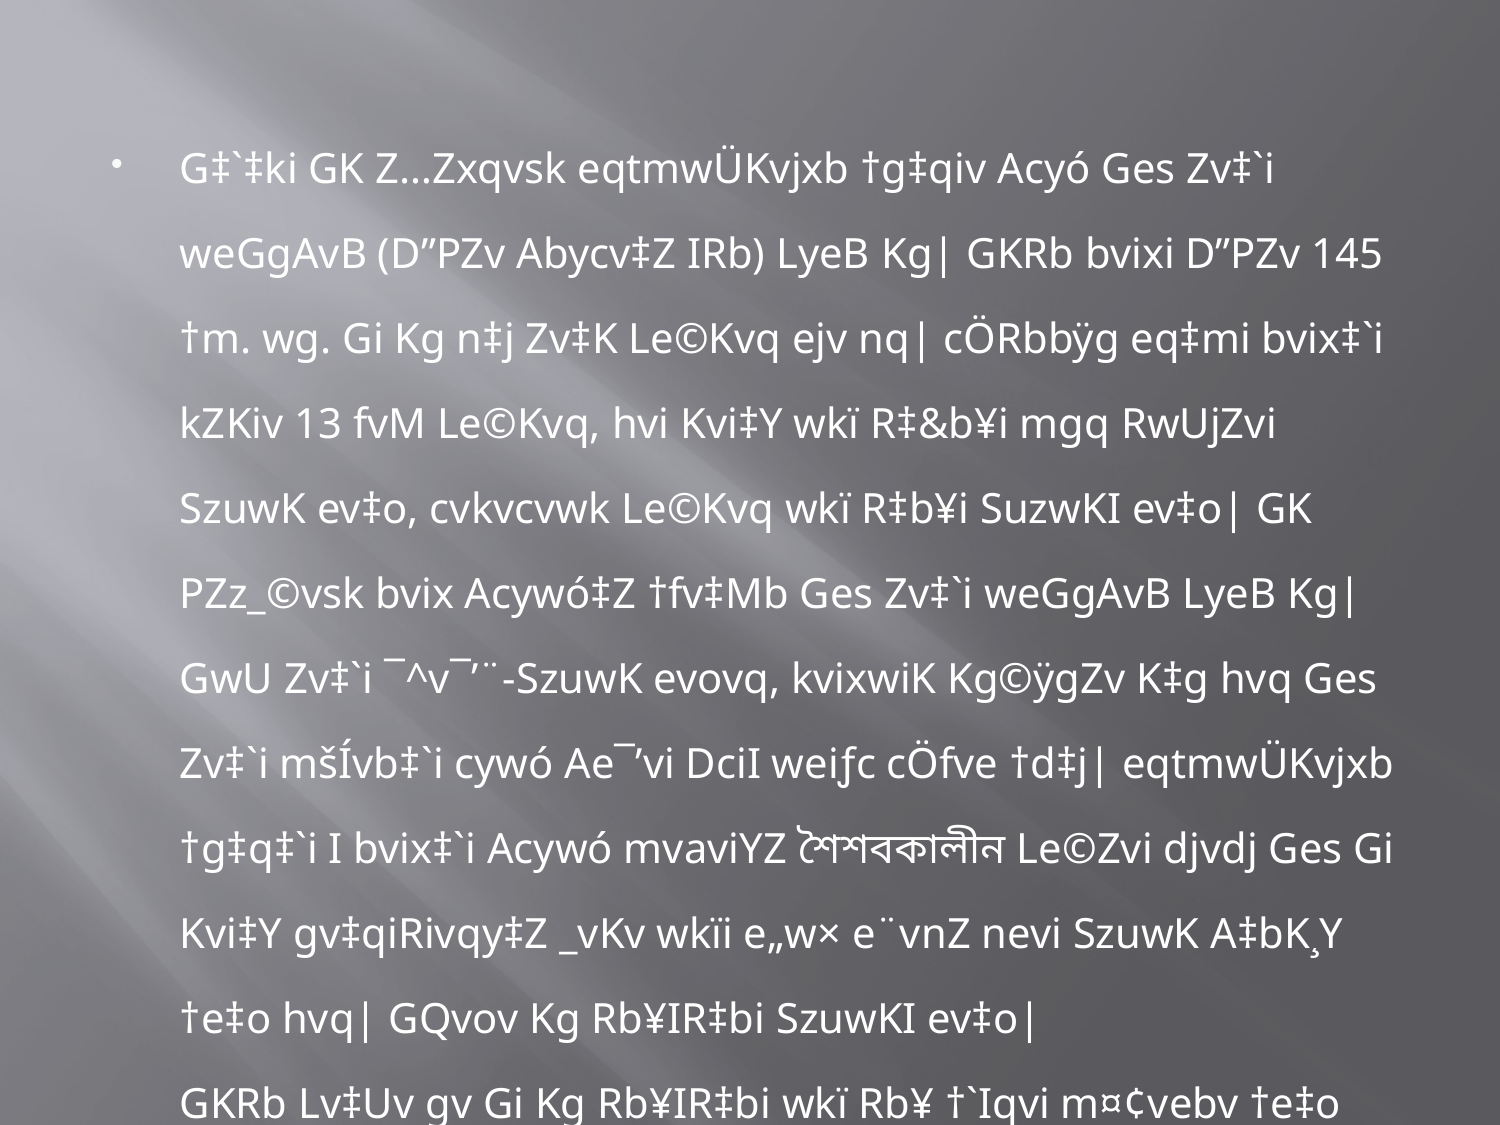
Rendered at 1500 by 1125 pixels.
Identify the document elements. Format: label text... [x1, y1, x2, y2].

list G‡`‡ki GK Z…Zxqvsk eqtmwÜKvjxb †g‡qiv Acyó Ges Zv‡`i weGgAvB (D”PZv Abycv‡Z IRb) LyeB Kg| GKRb bvixi D”PZv 145 †m. wg. Gi Kg n‡j Zv‡K Le©Kvq ejv nq| cÖRbbÿg eq‡mi bvix‡`i kZKiv 13 fvM Le©Kvq, hvi Kvi‡Y wkï R‡&b¥i mgq RwUjZvi SzuwK ev‡o, cvkvcvwk Le©Kvq wkï R‡b¥i SuzwKI ev‡o| GK PZz_©vsk bvix Acywó‡Z †fv‡Mb Ges Zv‡`i weGgAvB LyeB Kg| GwU Zv‡`i ¯^v¯’¨-SzuwK evovq, kvixwiK Kg©ÿgZv K‡g hvq Ges Zv‡`i mšÍvb‡`i cywó Ae¯’vi DciI weiƒc cÖfve †d‡j| eqtmwÜKvjxb †g‡q‡`i I bvix‡`i Acywó mvaviYZ শৈশবকালীন Le©Zvi djvdj Ges Gi Kvi‡Y gv‡qiRivqy‡Z _vKv wkïi e„w× e¨vnZ nevi SzuwK A‡bK¸Y †e‡o hvq| GQvov Kg Rb¥IR‡bi SzuwKI ev‡o| GKRb Lv‡Uv gv Gi Kg Rb¥IR‡bi wkï Rb¥ †`Iqvi m¤¢vebv †e‡o hvq, wkïwU eo n‡q Le©Kvq †g‡q Ges Lv‡Uv bvix‡Z cwiYZ nq| GB fv‡e Le©Zv cÖRb¥ †_‡K cÖR‡b¥ cÖevwnZ nq Ges GKwU Aïf P‡µ cwiYZ হয়। [75, 99, 1425, 1038]
